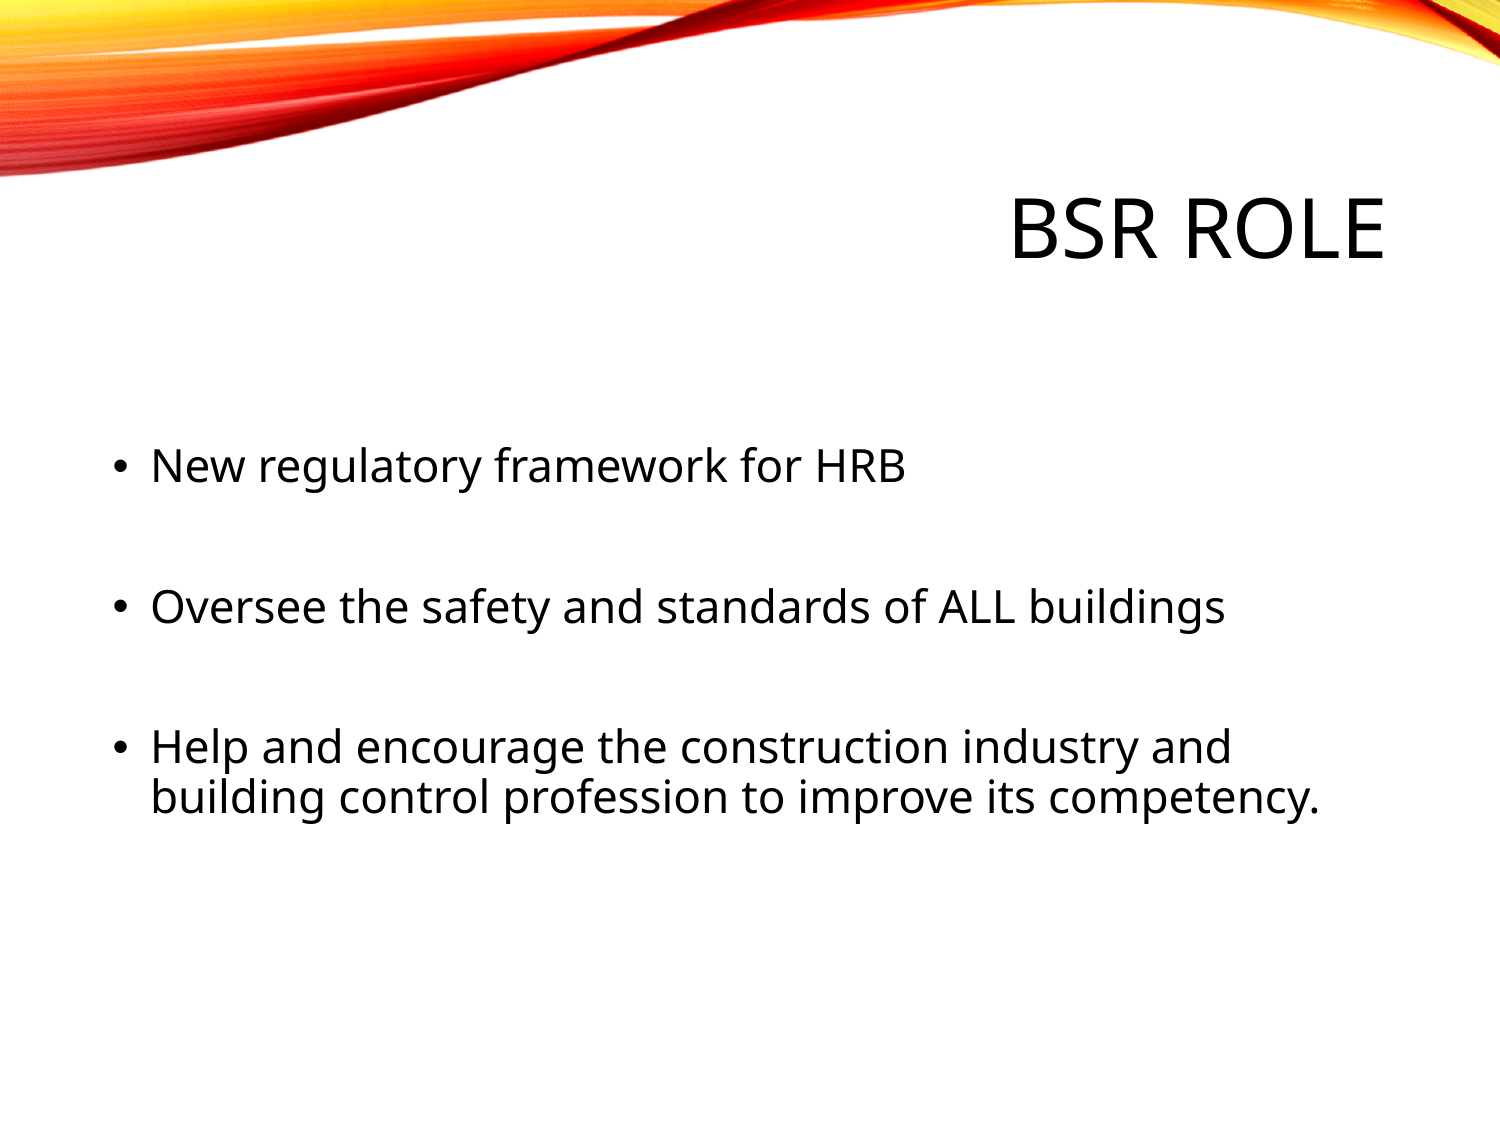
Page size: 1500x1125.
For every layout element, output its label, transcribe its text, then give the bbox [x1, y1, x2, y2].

picture [0, 0, 1500, 178]
list New regulatory framework for HRB Oversee the safety and standards of ALL buildings Help and encourage the construction industry and building control profession to improve its competency. [97, 360, 1403, 1028]
title BSR Role [356, 125, 1403, 338]
